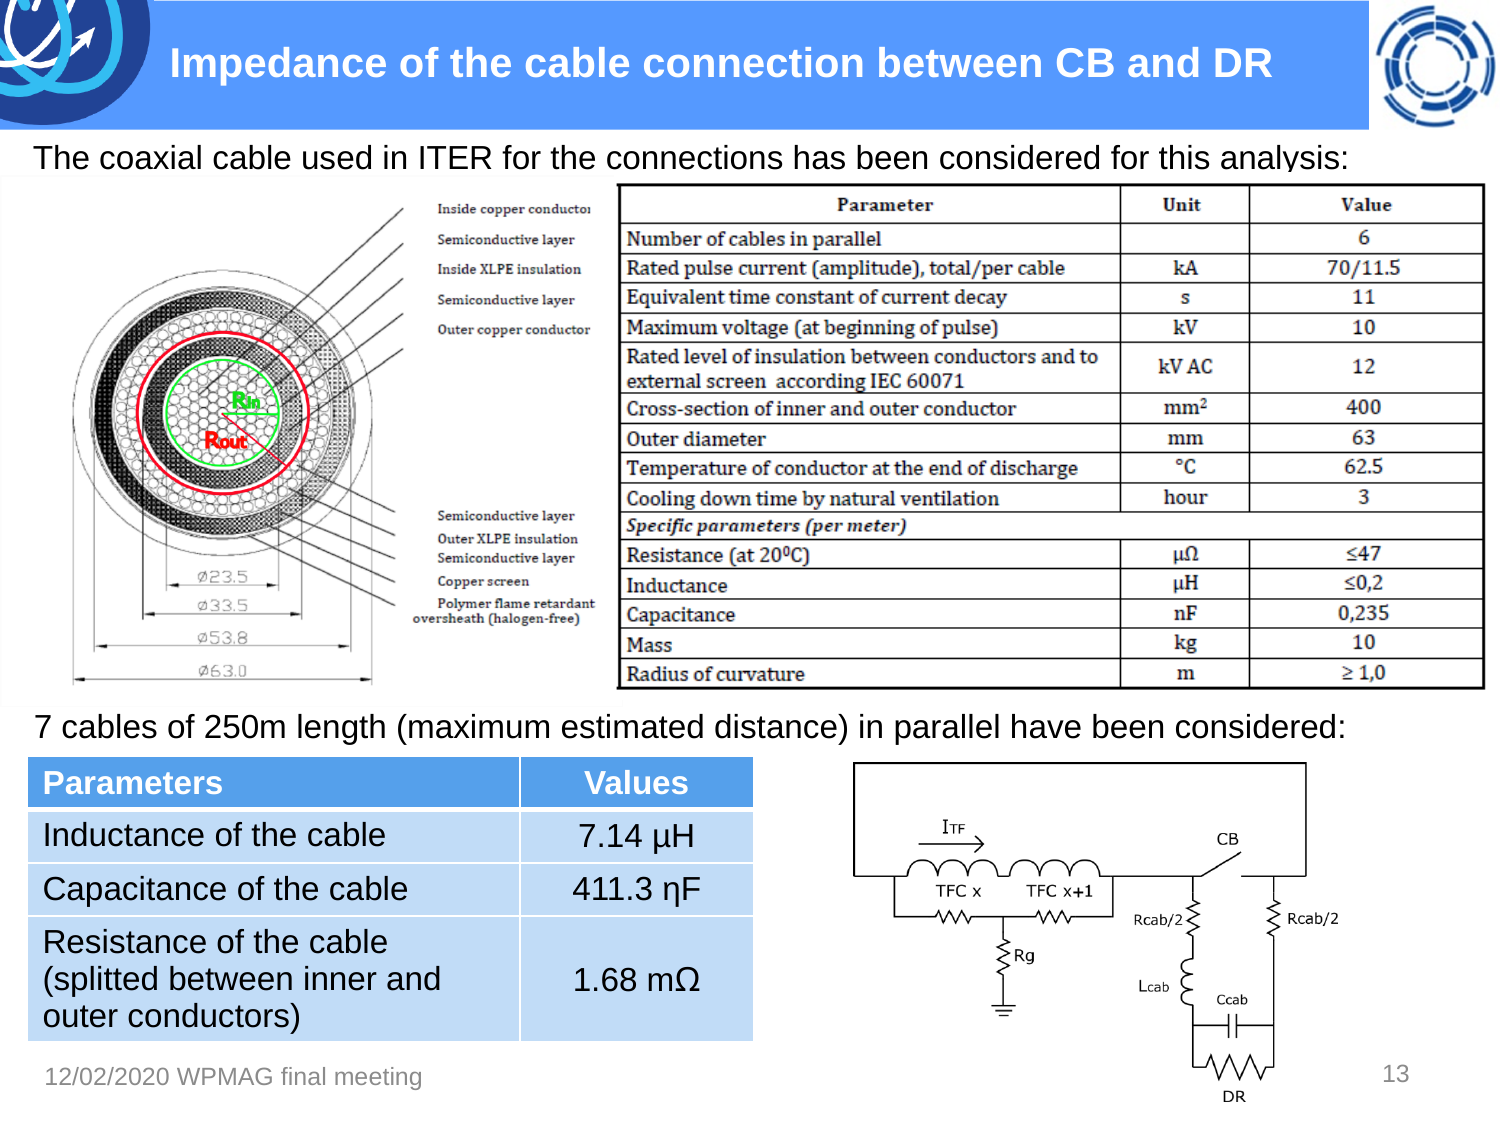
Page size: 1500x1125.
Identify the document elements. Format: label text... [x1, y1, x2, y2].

picture [0, 0, 154, 127]
text_box 7 cables of 250m length (maximum estimated distance) in parallel have been considered: [18, 707, 1478, 753]
table_header Parameters [28, 757, 519, 807]
table_cell Capacitance of the cable [28, 864, 519, 915]
table_cell 411.3 ηF [521, 864, 753, 915]
table_cell 1.68 mΩ [521, 917, 753, 1041]
table_cell Inductance of the cable [28, 812, 519, 862]
table_cell Resistance of the cable (splitted between inner and outer conductors) [28, 917, 519, 1041]
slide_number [29, 1045, 498, 1106]
slide_number 13 [1342, 1042, 1425, 1103]
text_box The coaxial cable used in ITER for the connections has been considered for this analysis: [18, 128, 1478, 174]
picture [852, 761, 1338, 1102]
table_cell 7.14 µH [521, 812, 753, 862]
picture [0, 172, 1494, 708]
table_header Values [521, 757, 753, 807]
picture [1369, 0, 1500, 130]
title Impedance of the cable connection between CB and DR [154, 7, 1341, 114]
